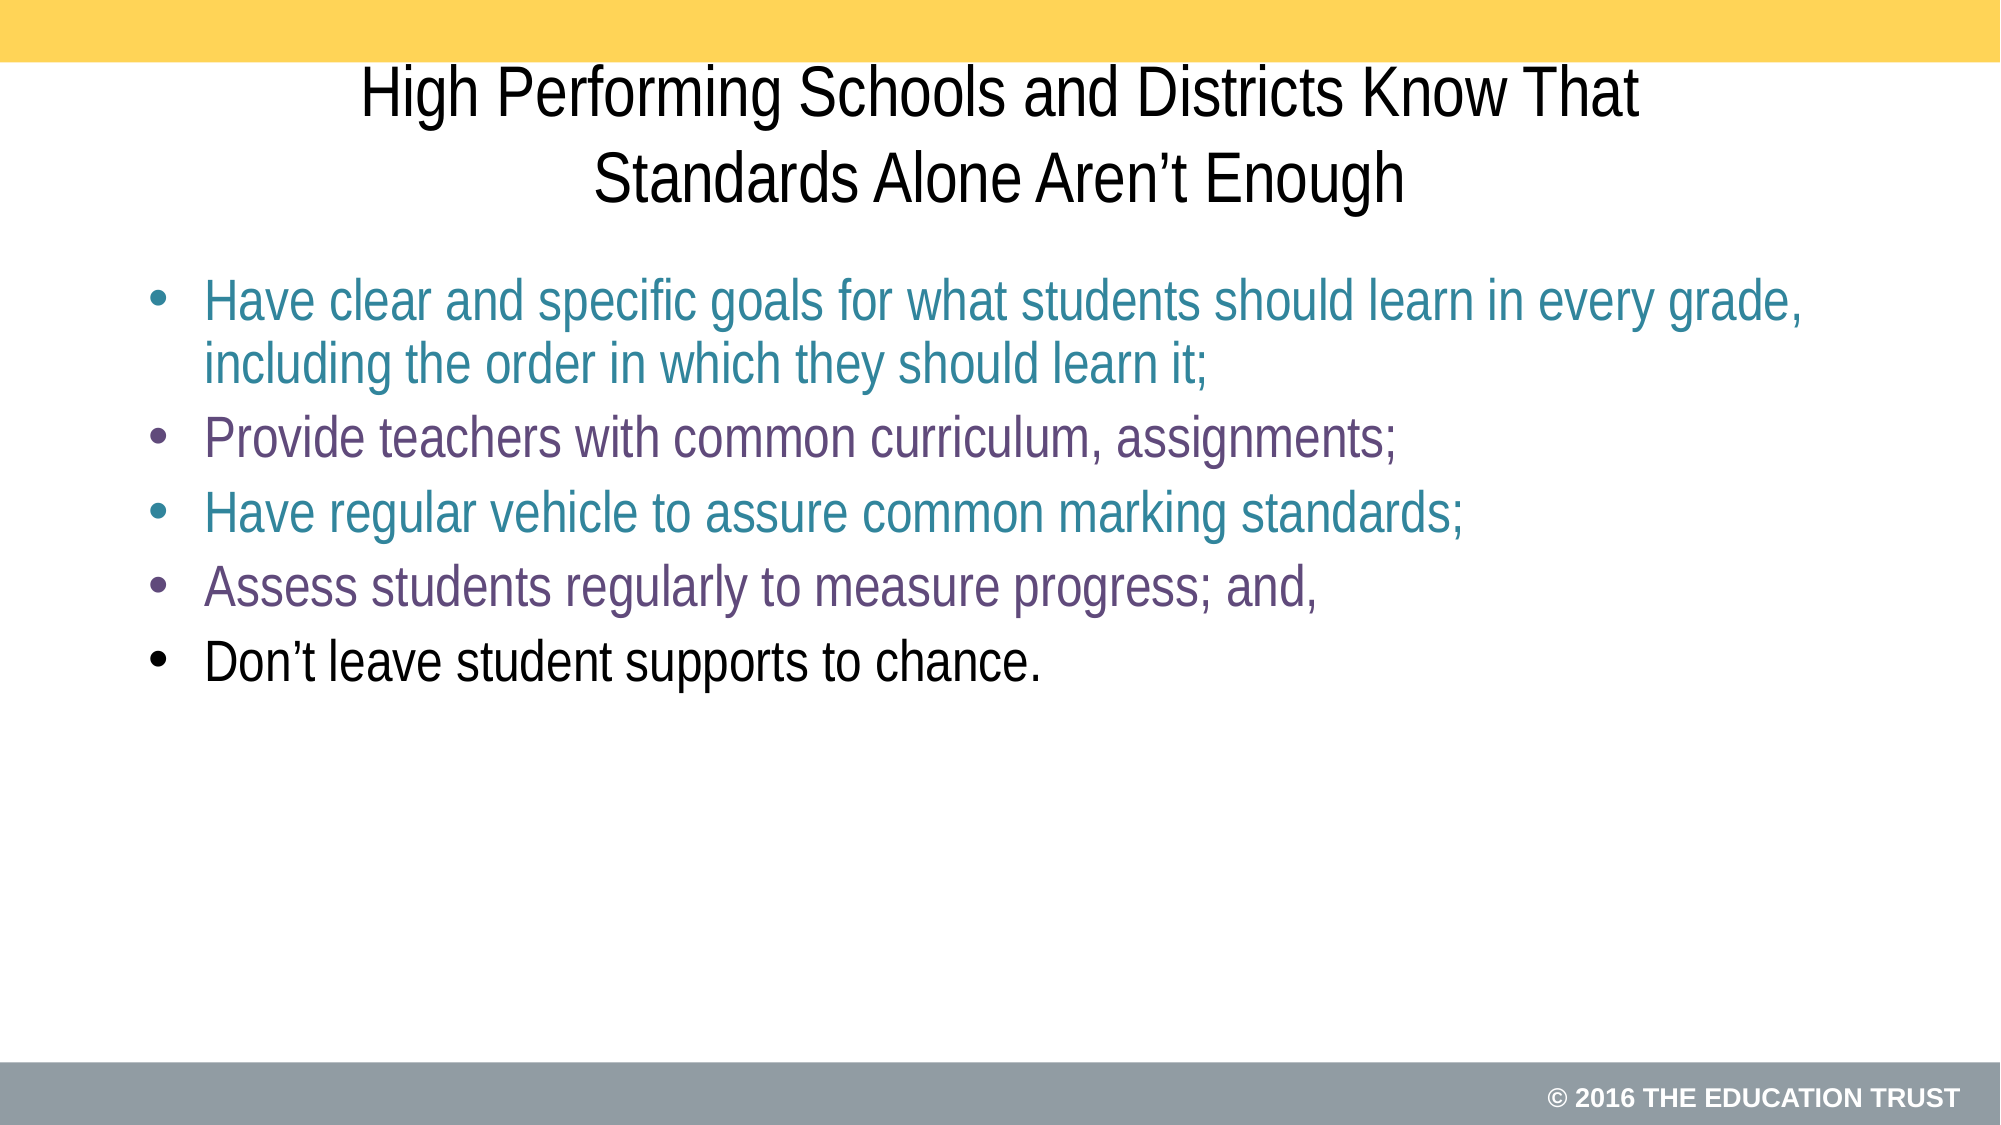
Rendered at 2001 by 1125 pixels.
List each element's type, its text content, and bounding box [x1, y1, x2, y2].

title High Performing Schools and Districts Know That Standards Alone Aren’t Enough [324, 37, 1675, 225]
list Have clear and specific goals for what students should learn in every grade, including the order in which they should learn it; Provide teachers with common curriculum, assignments; Have regular vehicle to assure common marking standards; Assess students regularly to measure progress; and, Don’t leave student supports to chance. [133, 262, 1884, 1000]
